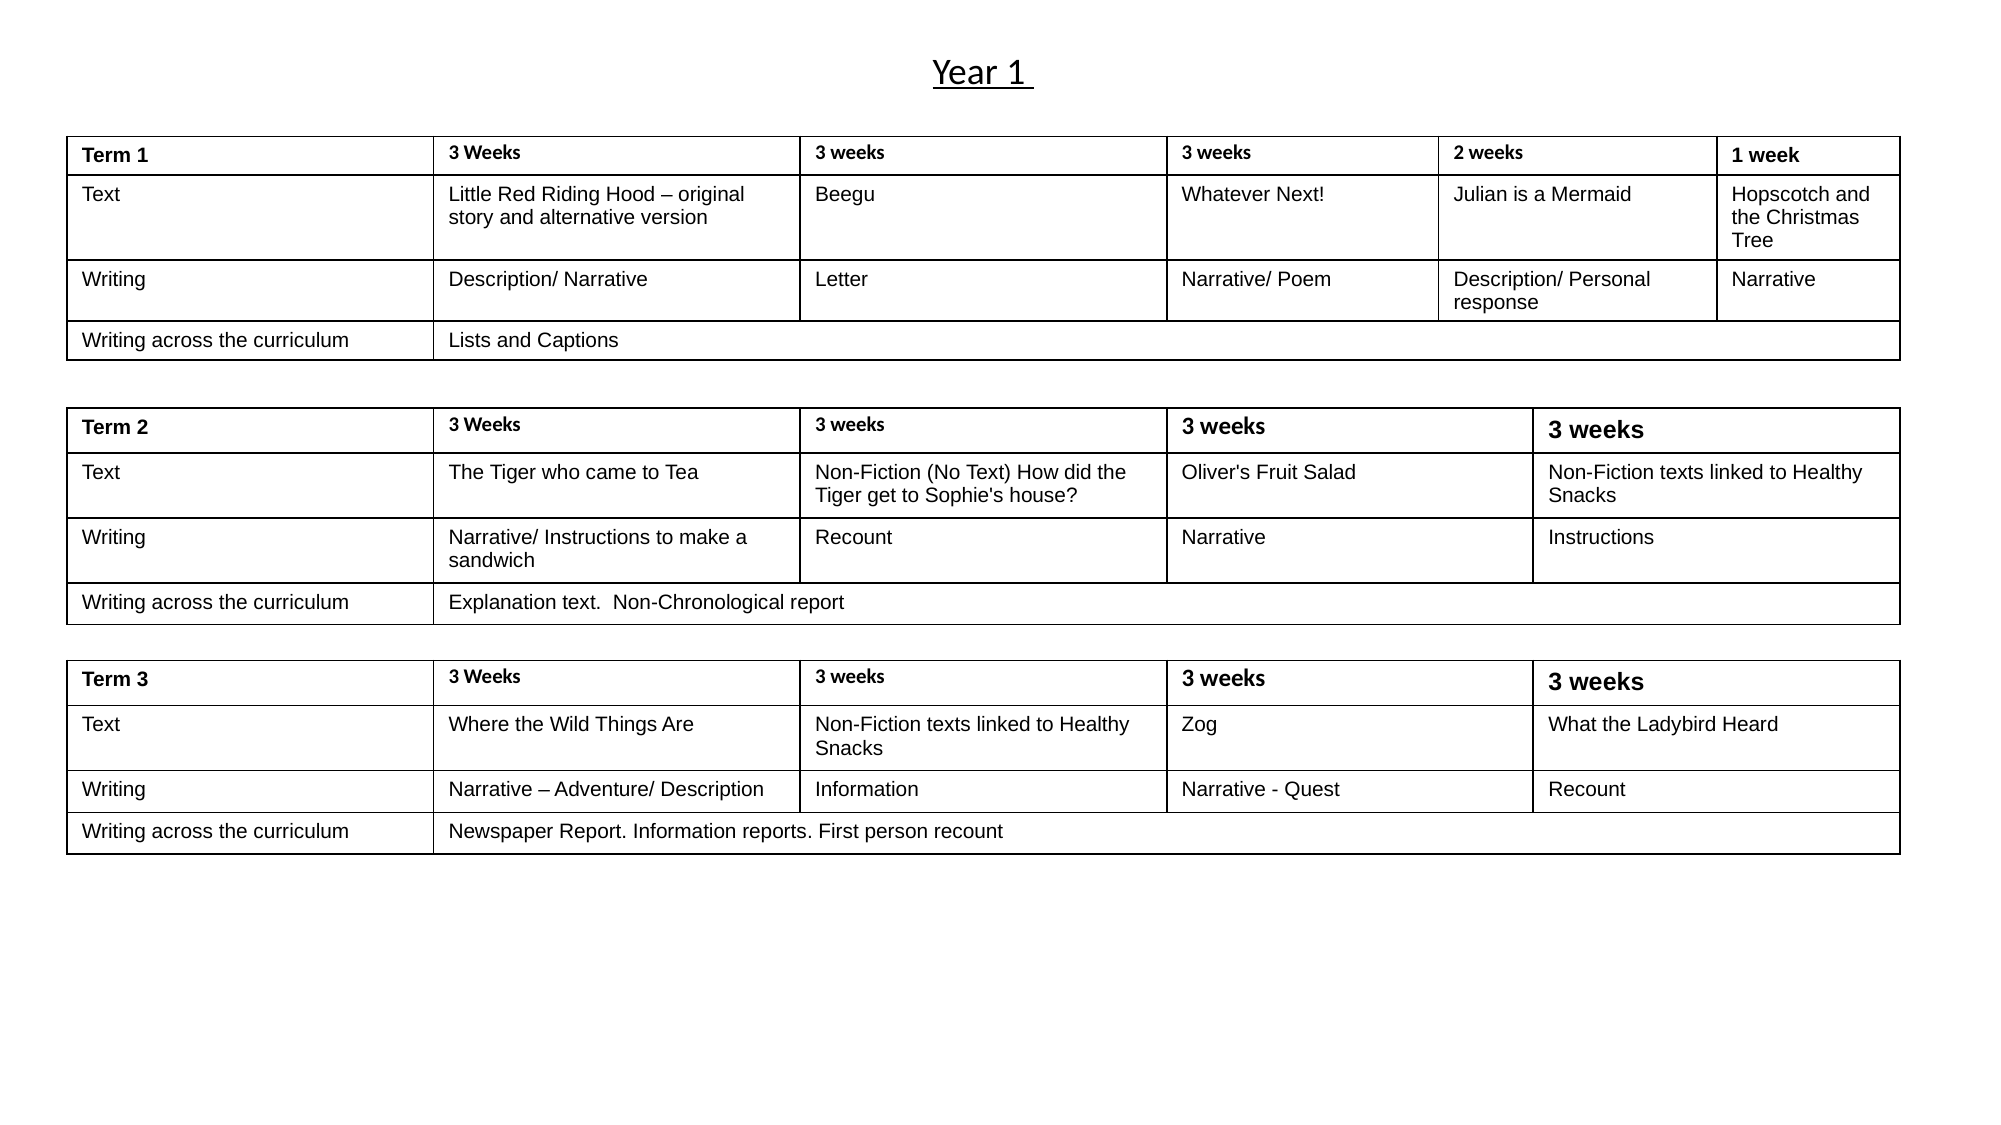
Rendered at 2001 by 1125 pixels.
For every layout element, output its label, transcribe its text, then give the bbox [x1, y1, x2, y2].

table_cell Recount [1534, 771, 1899, 812]
table_cell The Tiger who came to Tea [434, 454, 799, 517]
table_header 3 weeks [1534, 409, 1899, 452]
table_header 3 weeks [801, 661, 1166, 705]
table_cell Narrative [1718, 261, 1899, 320]
table_header Term 2 [68, 409, 433, 452]
table_cell Zog [1168, 706, 1532, 770]
table_header 3 weeks [1168, 137, 1438, 174]
table_cell Narrative - Quest [1168, 771, 1532, 812]
table_cell Description/ Narrative [434, 261, 799, 320]
table_cell Information [801, 771, 1166, 812]
table_cell Non-Fiction (No Text) How did the Tiger get to Sophie's house? [801, 454, 1166, 517]
table_cell Hopscotch and the Christmas Tree [1718, 176, 1899, 259]
text_box Year 1 [790, 39, 1177, 100]
table_cell Writing [68, 261, 433, 320]
table_cell Julian is a Mermaid [1439, 176, 1716, 259]
table_cell Newspaper Report. Information reports. First person recount [434, 813, 1899, 853]
table_cell Writing across the curriculum [68, 813, 433, 853]
table_header 1 week [1718, 137, 1899, 174]
table_cell Text [68, 706, 433, 770]
table_cell Instructions [1534, 519, 1899, 582]
table_cell Narrative/ Poem [1168, 261, 1438, 320]
table_cell Non-Fiction texts linked to Healthy Snacks [1534, 454, 1899, 517]
table_header 3 Weeks [434, 409, 799, 452]
table_cell Non-Fiction texts linked to Healthy Snacks [801, 706, 1166, 770]
table_header 3 Weeks [434, 137, 799, 174]
table_header Term 1 [68, 137, 433, 174]
table_cell Whatever Next! [1168, 176, 1438, 259]
table_cell Narrative [1168, 519, 1532, 582]
table_cell Where the Wild Things Are [434, 706, 799, 770]
table_header 3 weeks [801, 137, 1166, 174]
table_header 3 weeks [1168, 409, 1532, 452]
table_cell Writing [68, 771, 433, 812]
table_header 2 weeks [1439, 137, 1716, 174]
table_cell Text [68, 176, 433, 259]
table_cell Explanation text. Non-Chronological report [434, 584, 1899, 624]
table_cell Writing across the curriculum [68, 322, 433, 359]
table_header Term 3 [68, 661, 433, 705]
table_cell Writing [68, 519, 433, 582]
table_cell Writing across the curriculum [68, 584, 433, 624]
table_header 3 weeks [1534, 661, 1899, 705]
table_cell Narrative – Adventure/ Description [434, 771, 799, 812]
table_cell Little Red Riding Hood – original story and alternative version [434, 176, 799, 259]
table_cell Description/ Personal response [1439, 261, 1716, 320]
table_cell Oliver's Fruit Salad [1168, 454, 1532, 517]
table_cell Letter [801, 261, 1166, 320]
table_cell What the Ladybird Heard [1534, 706, 1899, 770]
table_header 3 Weeks [434, 661, 799, 705]
table_cell Narrative/ Instructions to make a sandwich [434, 519, 799, 582]
table_cell Recount [801, 519, 1166, 582]
table_cell Text [68, 454, 433, 517]
table_cell Lists and Captions [434, 322, 1899, 359]
table_cell Beegu [801, 176, 1166, 259]
table_header 3 weeks [801, 409, 1166, 452]
table_header 3 weeks [1168, 661, 1532, 705]
